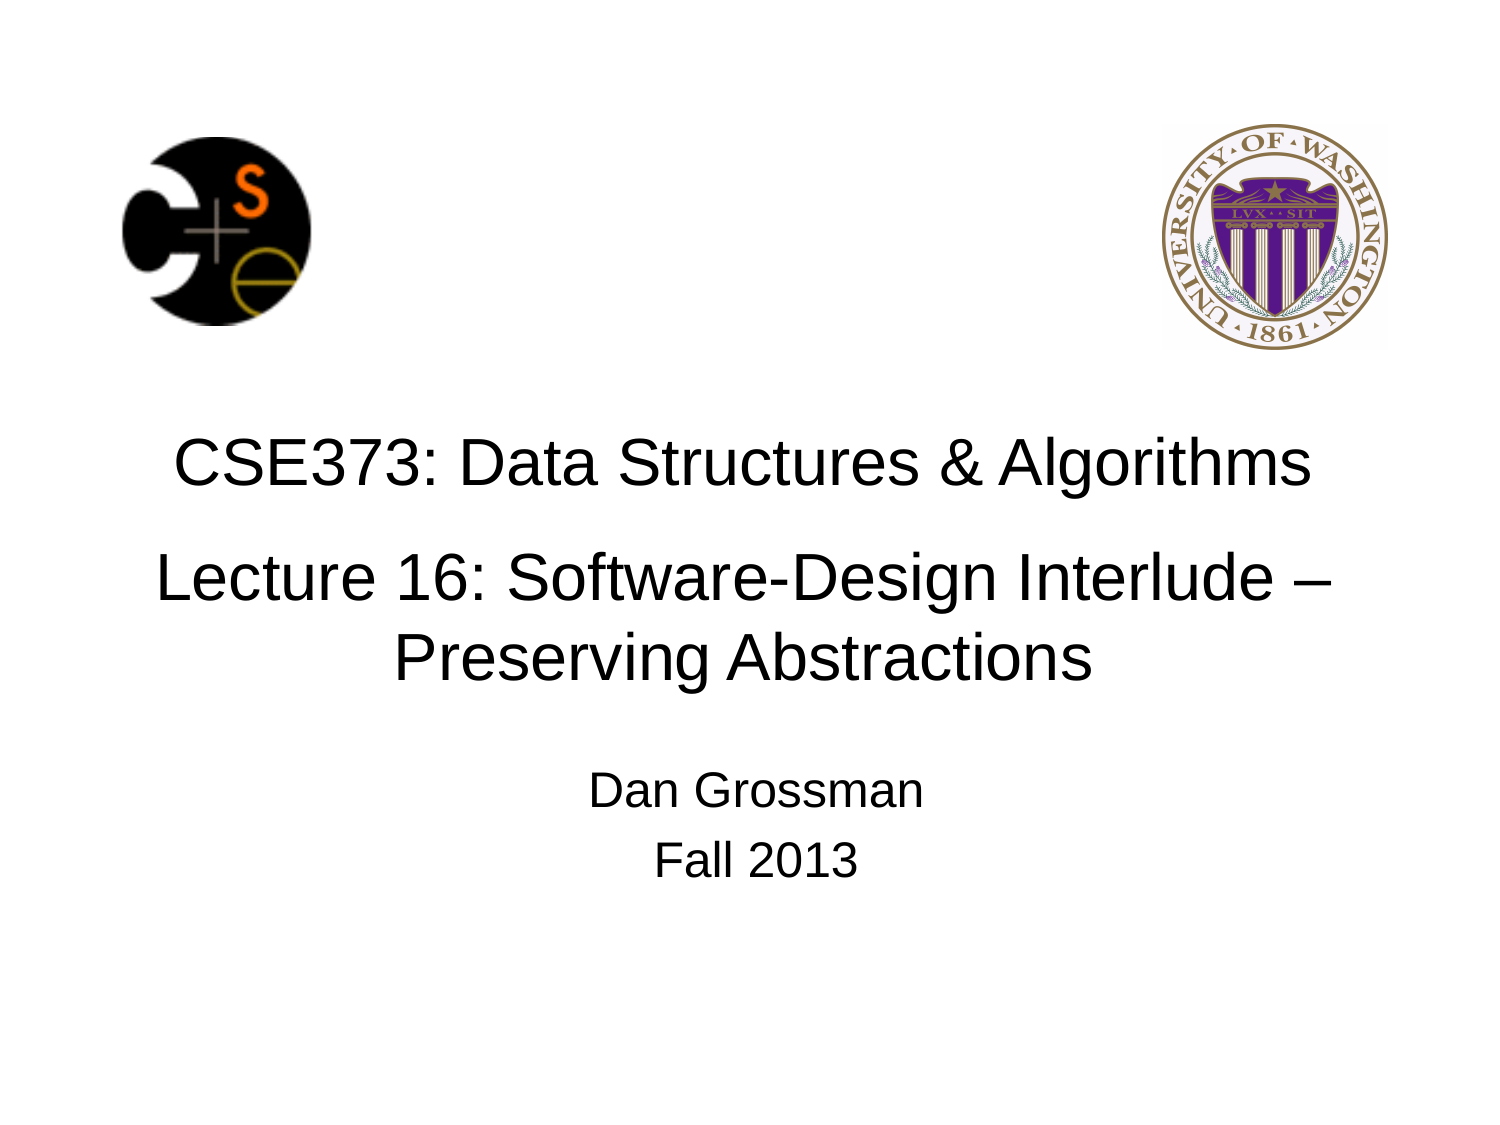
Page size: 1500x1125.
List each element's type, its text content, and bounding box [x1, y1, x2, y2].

picture [1162, 124, 1388, 351]
picture [62, 137, 376, 326]
subtitle Dan Grossman Fall 2013 [212, 749, 1301, 951]
title CSE373: Data Structures & Algorithms Lecture 16: Software-Design Interlude – Preserving Abstractions [62, 424, 1426, 688]
